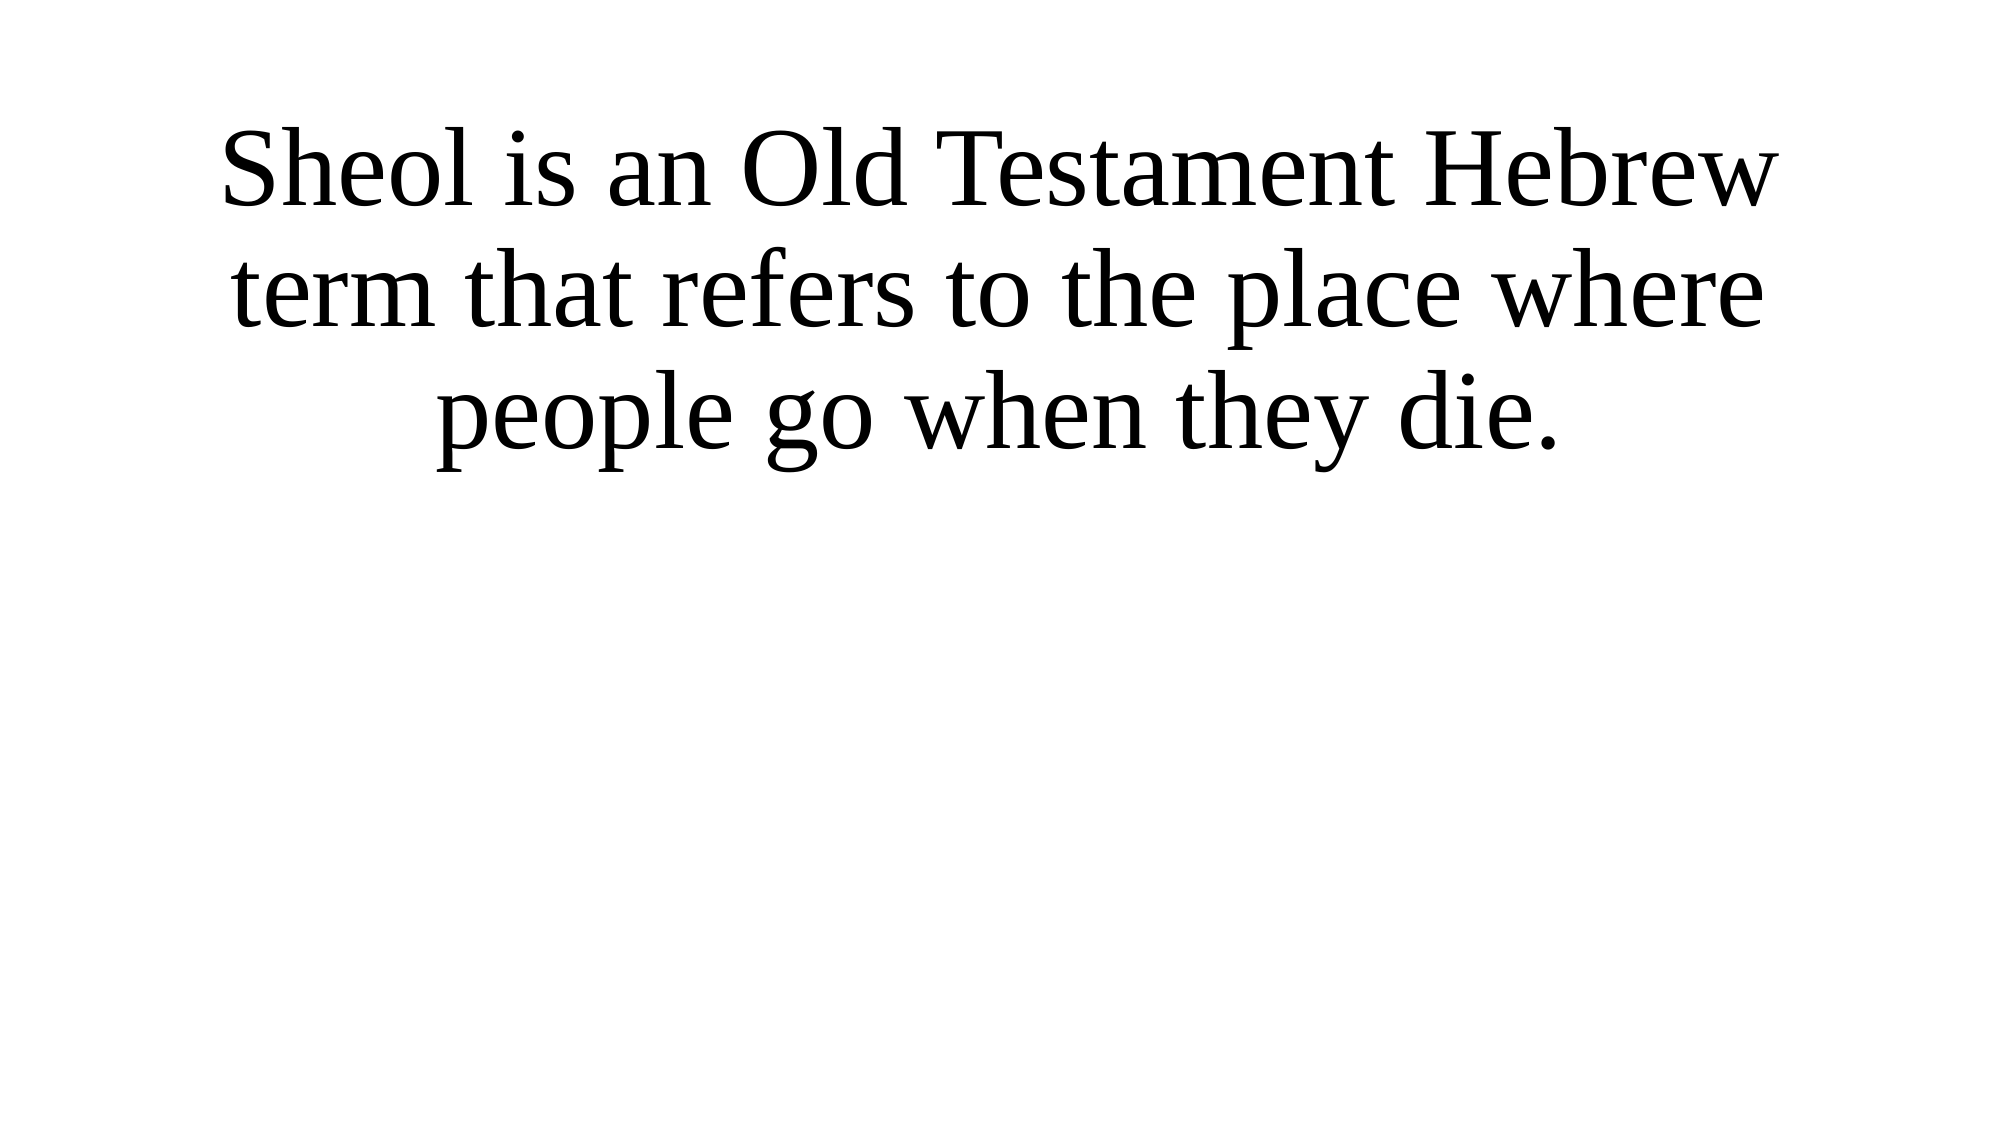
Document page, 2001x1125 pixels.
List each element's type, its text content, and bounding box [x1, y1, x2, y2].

list Sheol is an Old Testament Hebrew term that refers to the place where people go when they die. [137, 100, 1863, 1014]
